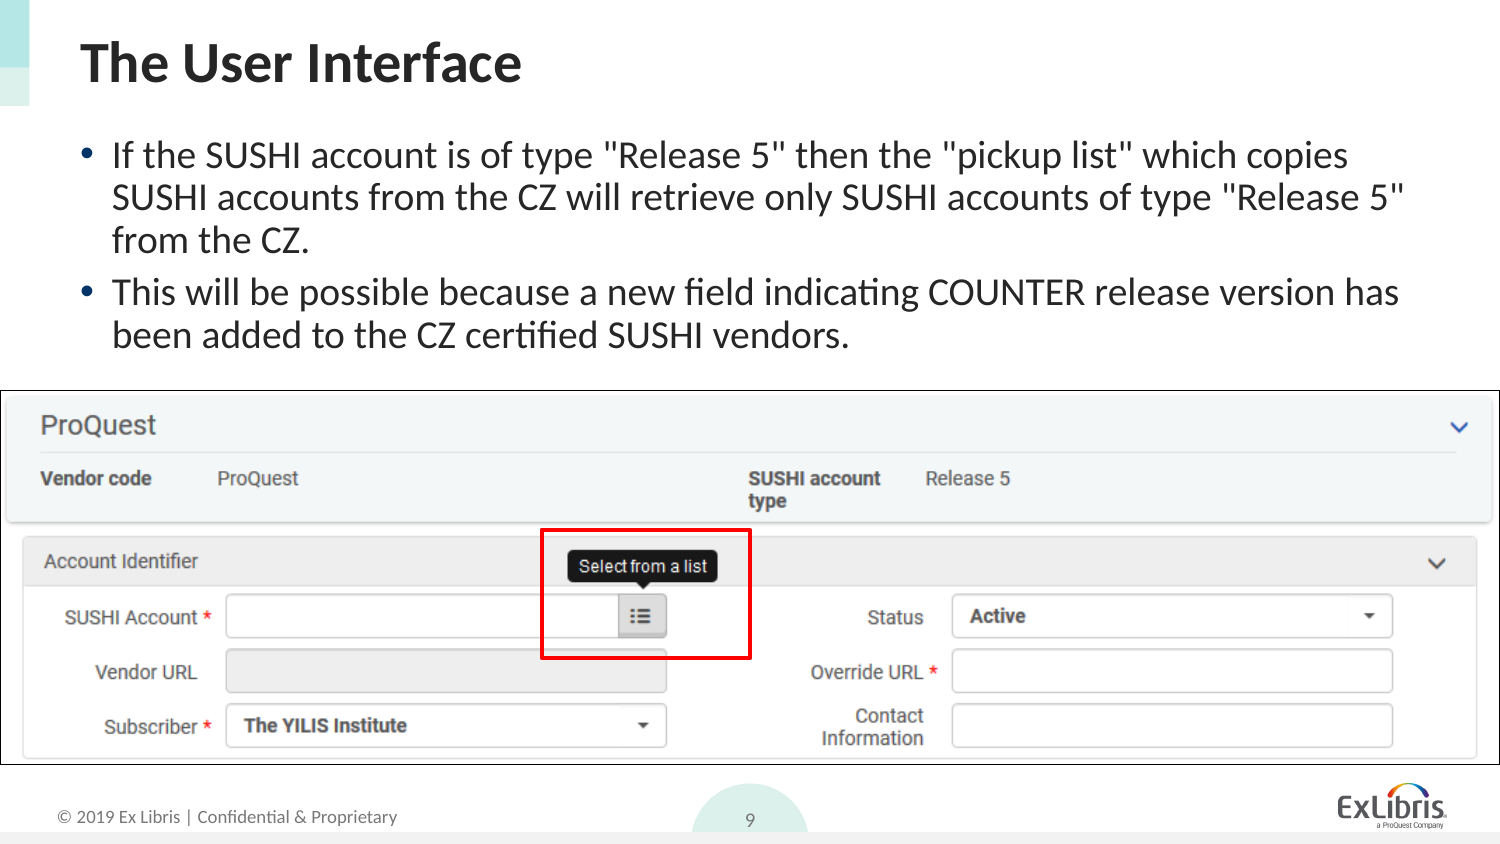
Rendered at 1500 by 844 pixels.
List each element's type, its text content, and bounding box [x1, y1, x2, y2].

picture [1338, 783, 1447, 829]
title The User Interface [64, 11, 1447, 107]
slide_number 9 [705, 789, 795, 844]
picture [0, 389, 1500, 765]
list If the SUSHI account is of type "Release 5" then the "pickup list" which copies SUSHI accounts from the CZ will retrieve only SUSHI accounts of type "Release 5" from the CZ. This will be possible because a new field indicating COUNTER release version has been added to the CZ certified SUSHI vendors. [64, 126, 1447, 366]
